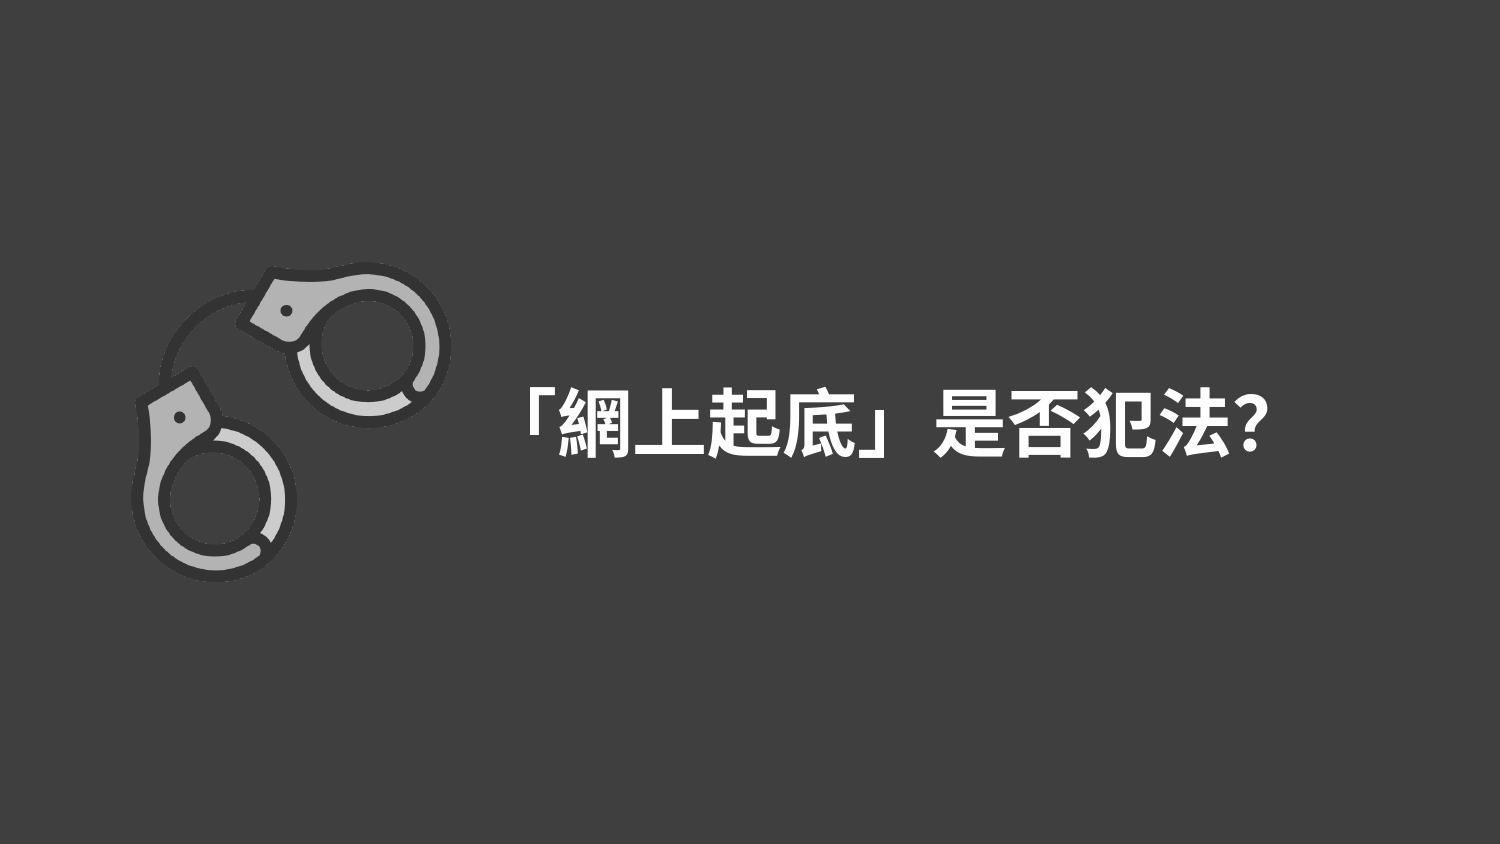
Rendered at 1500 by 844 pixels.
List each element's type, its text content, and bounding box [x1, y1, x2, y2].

text_box 「網上起底」是否犯法？ [471, 370, 1390, 473]
picture [131, 261, 452, 582]
